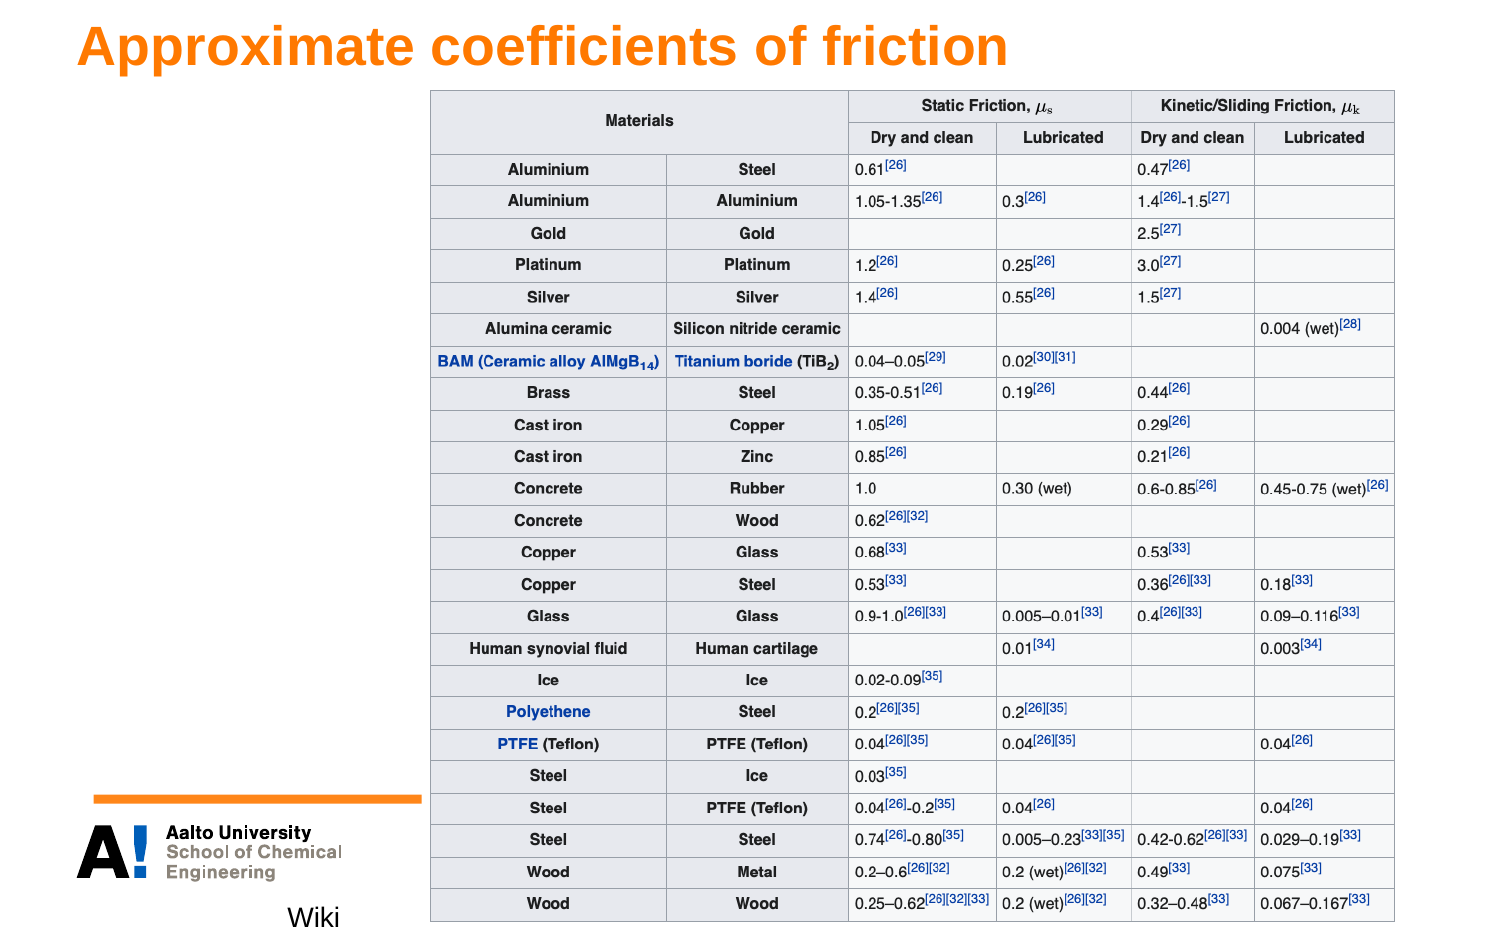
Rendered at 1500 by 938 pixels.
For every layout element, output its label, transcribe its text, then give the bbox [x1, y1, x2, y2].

title Approximate coefficients of friction [76, 10, 1388, 158]
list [421, 77, 1500, 938]
text_box Wiki [272, 892, 356, 938]
